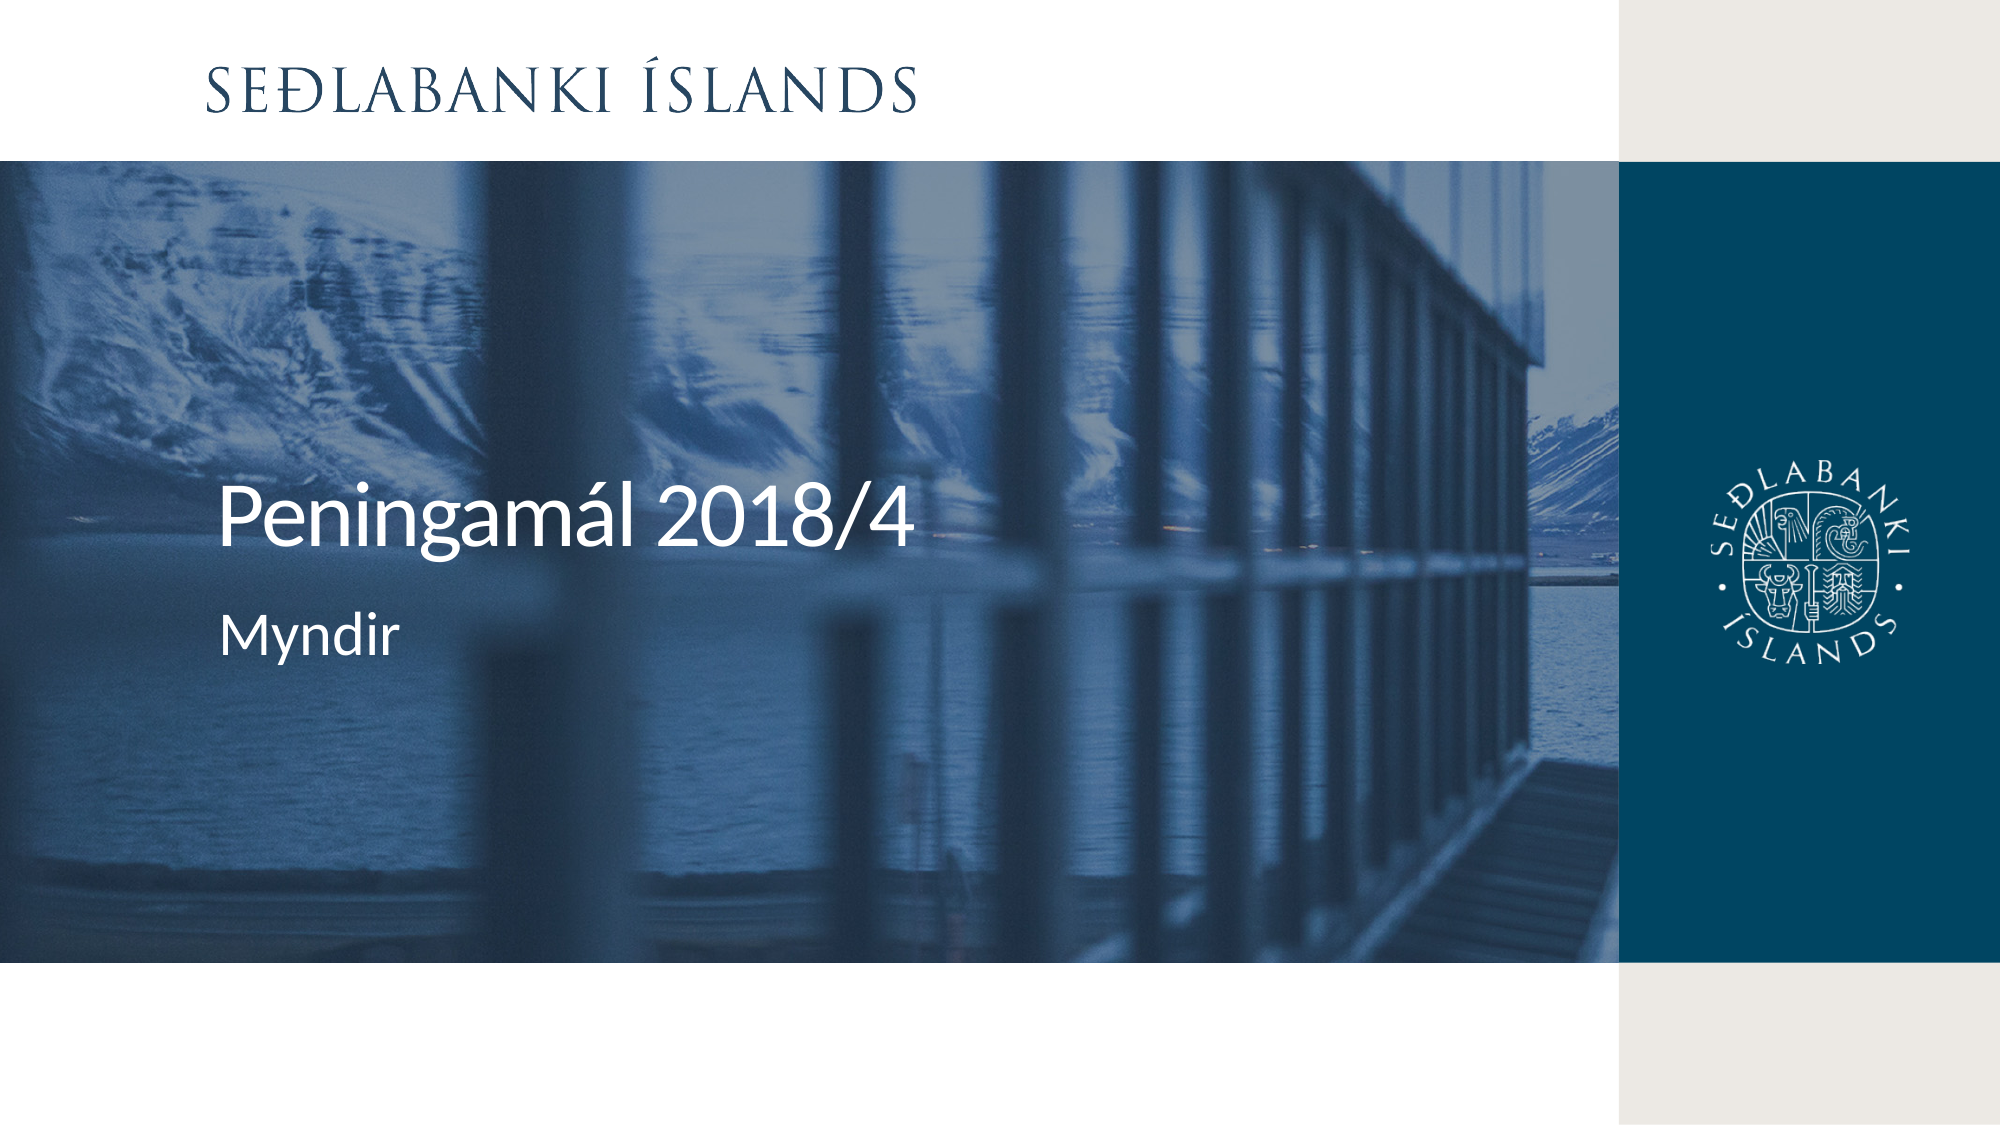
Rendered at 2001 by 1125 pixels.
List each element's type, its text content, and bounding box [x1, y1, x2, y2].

picture [0, 161, 1618, 963]
list Peningamál 2018/4 [201, 467, 1544, 595]
picture [207, 56, 917, 113]
list Myndir [203, 594, 1544, 719]
